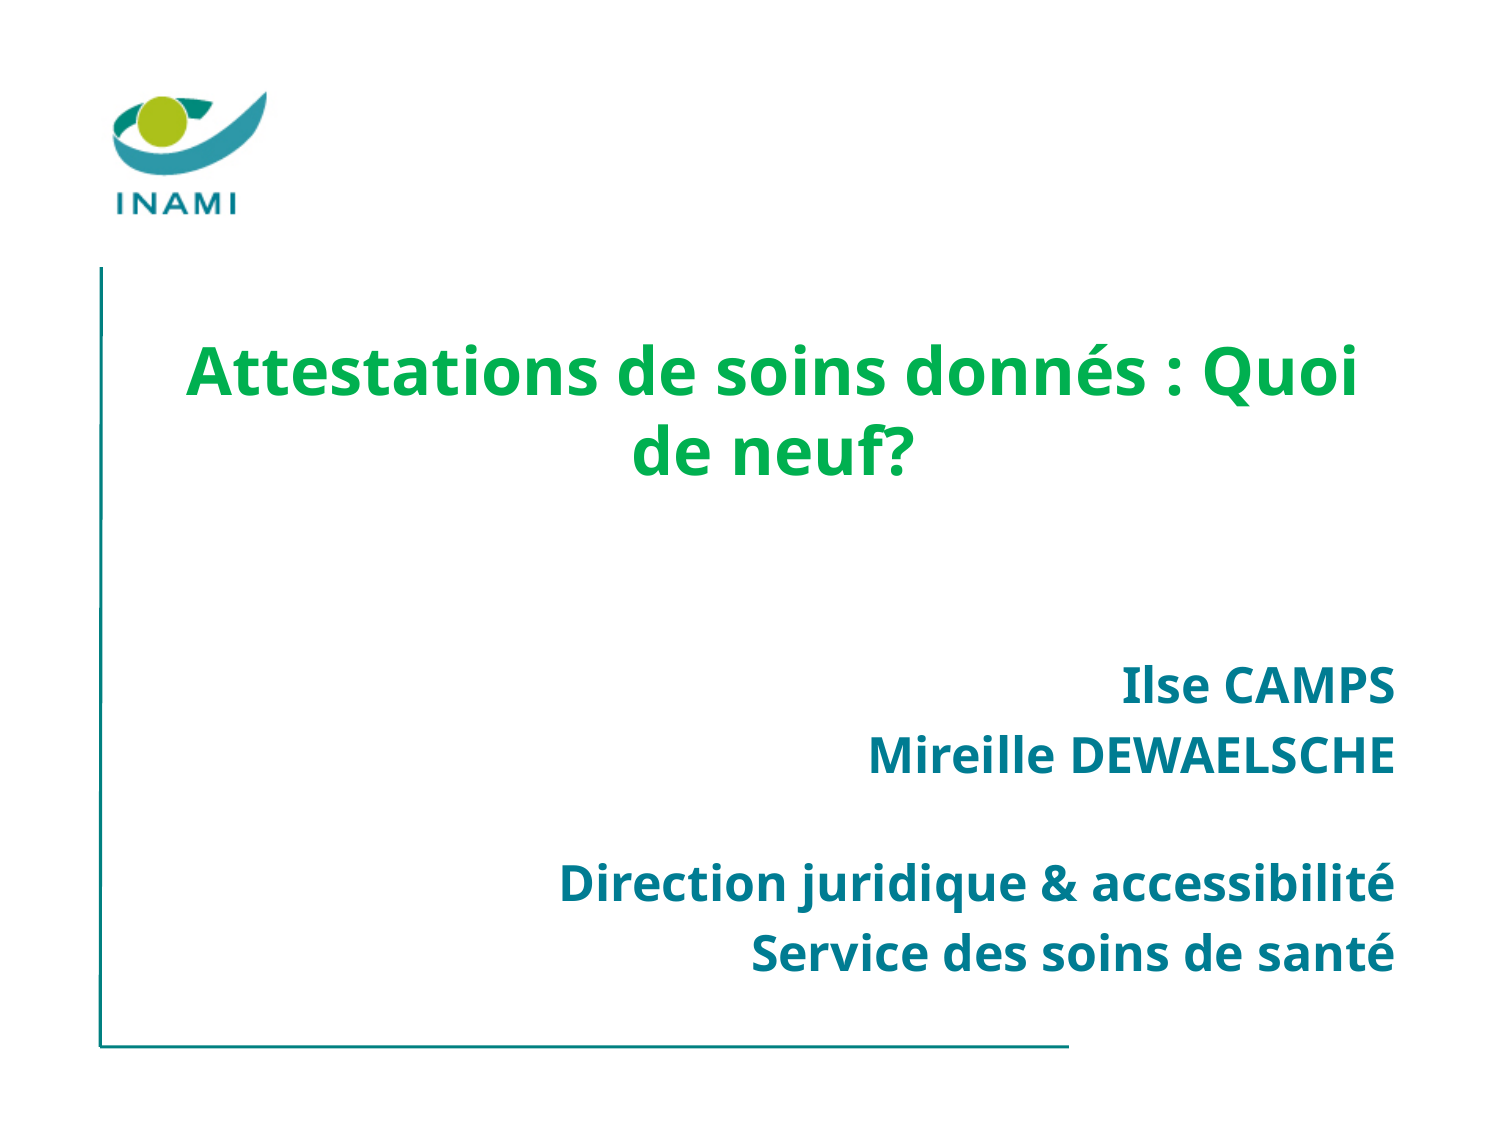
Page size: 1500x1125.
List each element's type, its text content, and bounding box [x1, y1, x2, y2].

subtitle Ilse CAMPS Mireille DEWAELSCHE Direction juridique & accessibilité Service des soins de santé [194, 586, 1412, 929]
title Attestations de soins donnés : Quoi de neuf? [159, 290, 1388, 528]
picture [64, 42, 314, 263]
